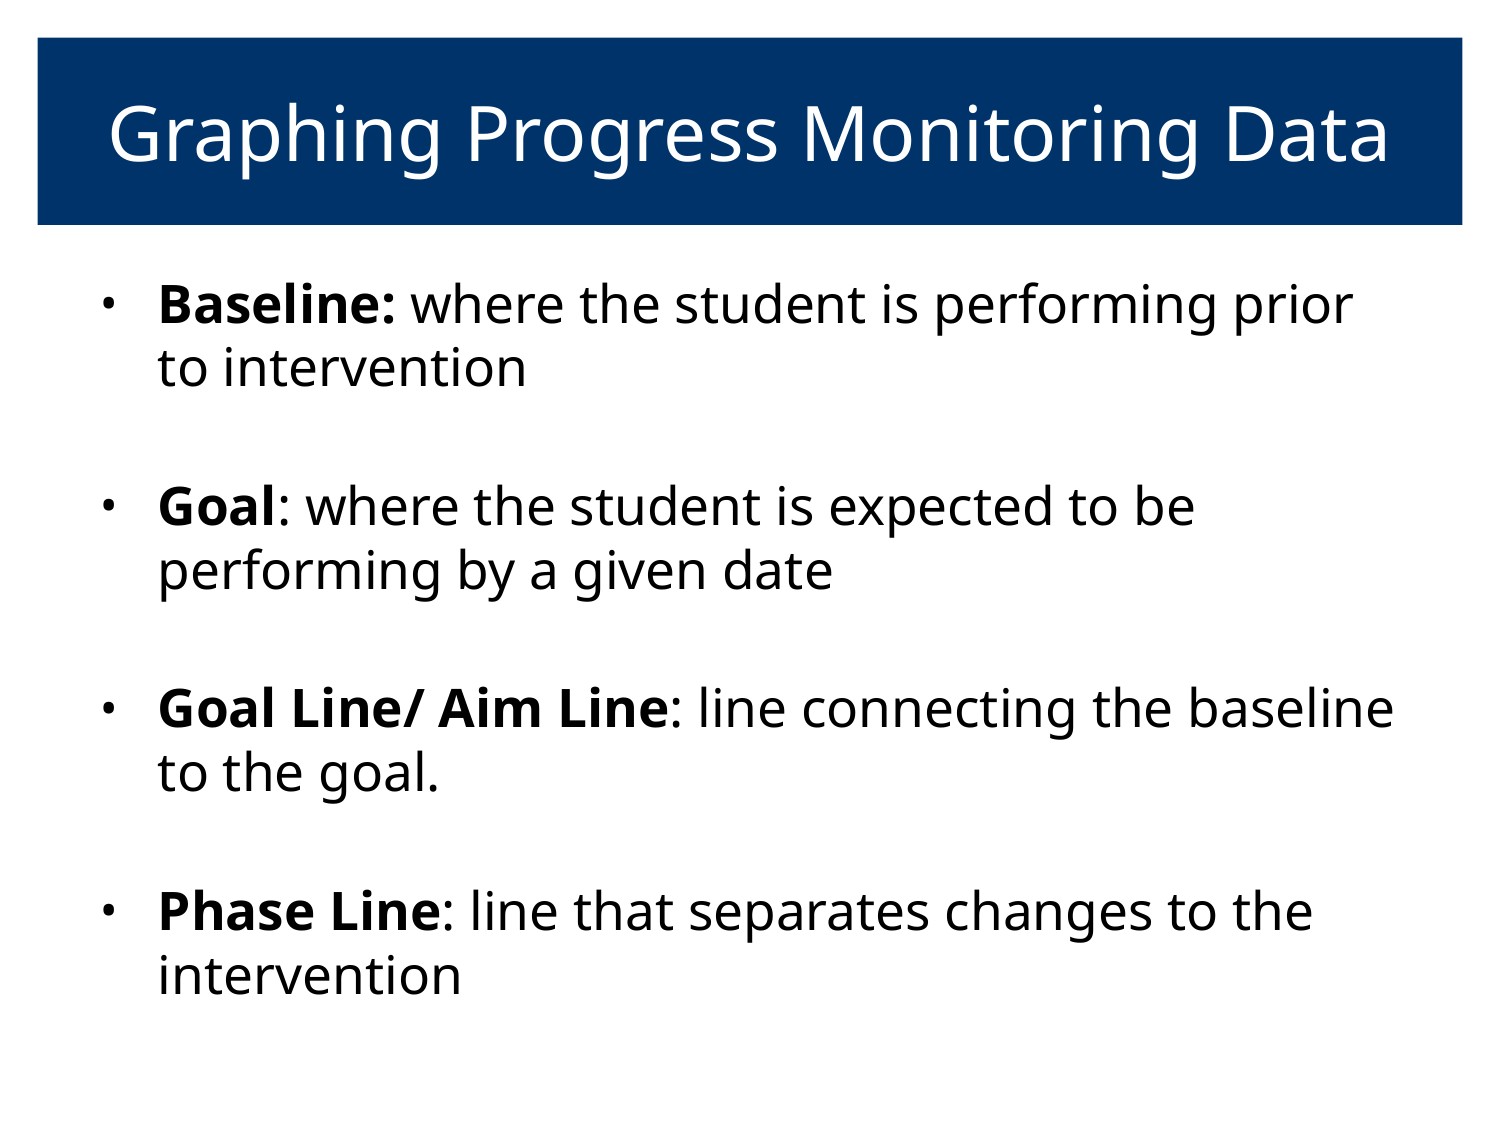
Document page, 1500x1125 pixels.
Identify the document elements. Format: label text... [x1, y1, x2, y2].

title Graphing Progress Monitoring Data [37, 37, 1463, 225]
list Baseline: where the student is performing prior to intervention Goal: where the student is expected to be performing by a given date Goal Line/ Aim Line: line connecting the baseline to the goal. Phase Line: line that separates changes to the intervention [75, 262, 1425, 1013]
